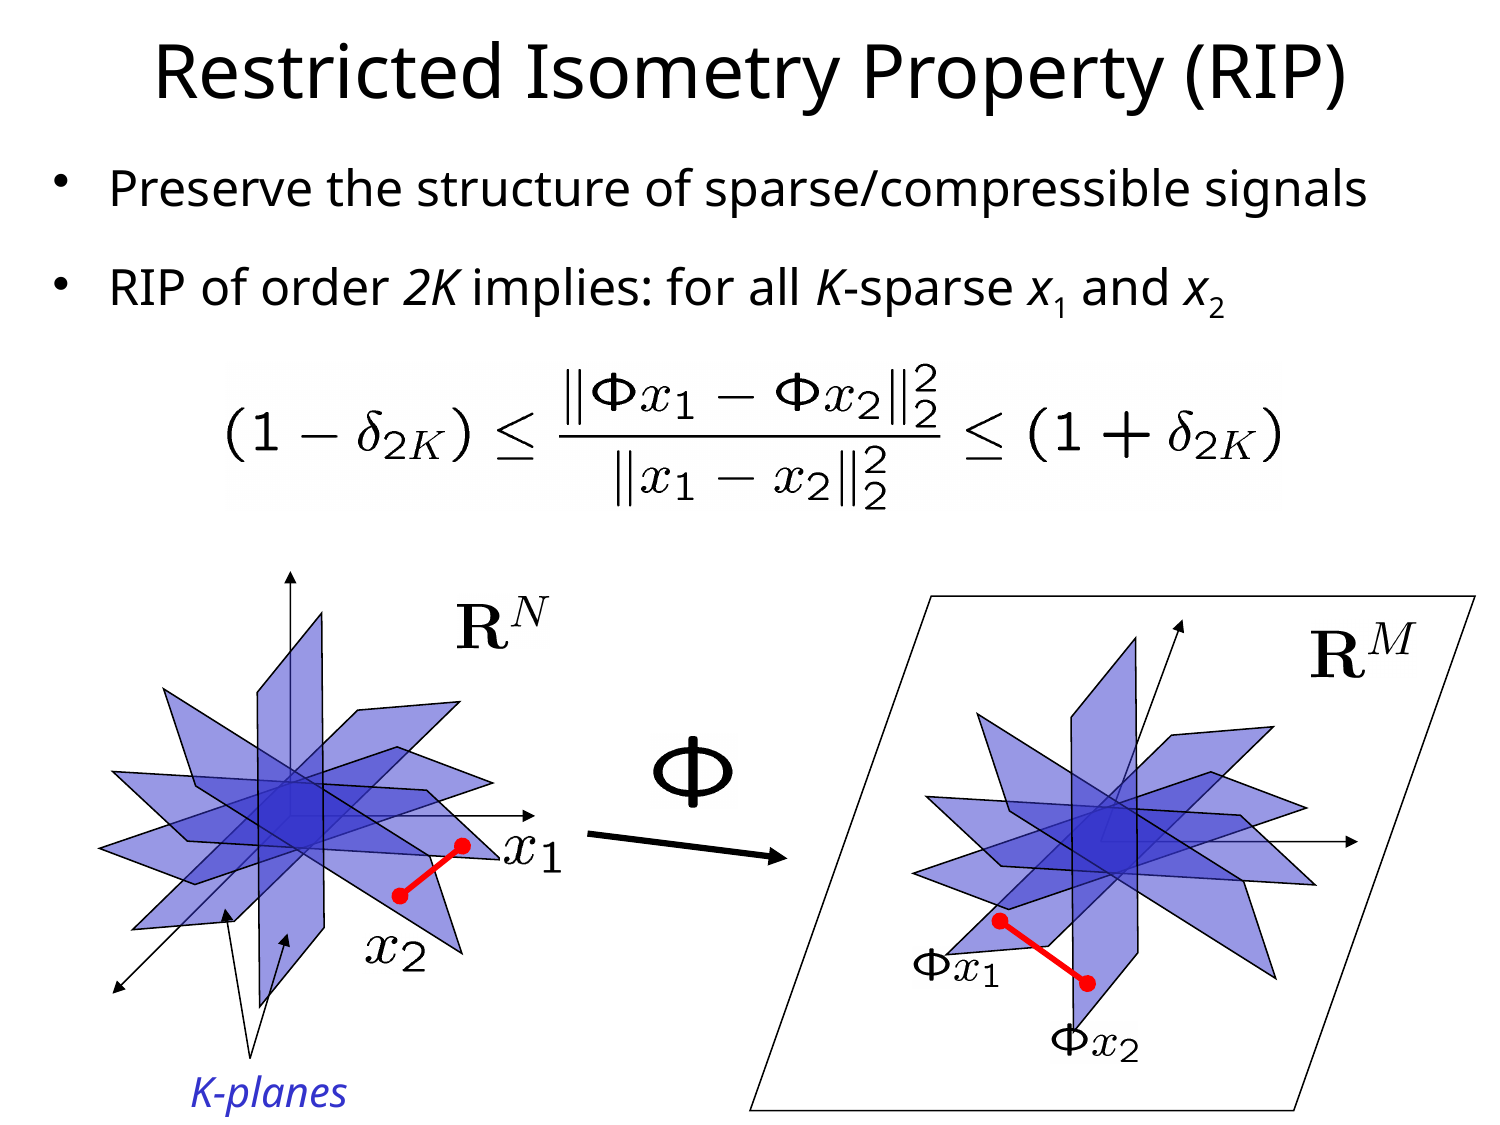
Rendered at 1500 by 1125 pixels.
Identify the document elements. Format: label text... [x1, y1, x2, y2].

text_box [749, 595, 1476, 1111]
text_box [112, 570, 563, 1124]
title Restricted Isometry Property (RIP) [0, 0, 1500, 163]
picture [649, 733, 738, 809]
list Preserve the structure of sparse/compressible signals RIP of order 2K implies: for all K-sparse x1 and x2 [37, 148, 1476, 557]
picture [225, 361, 1282, 511]
